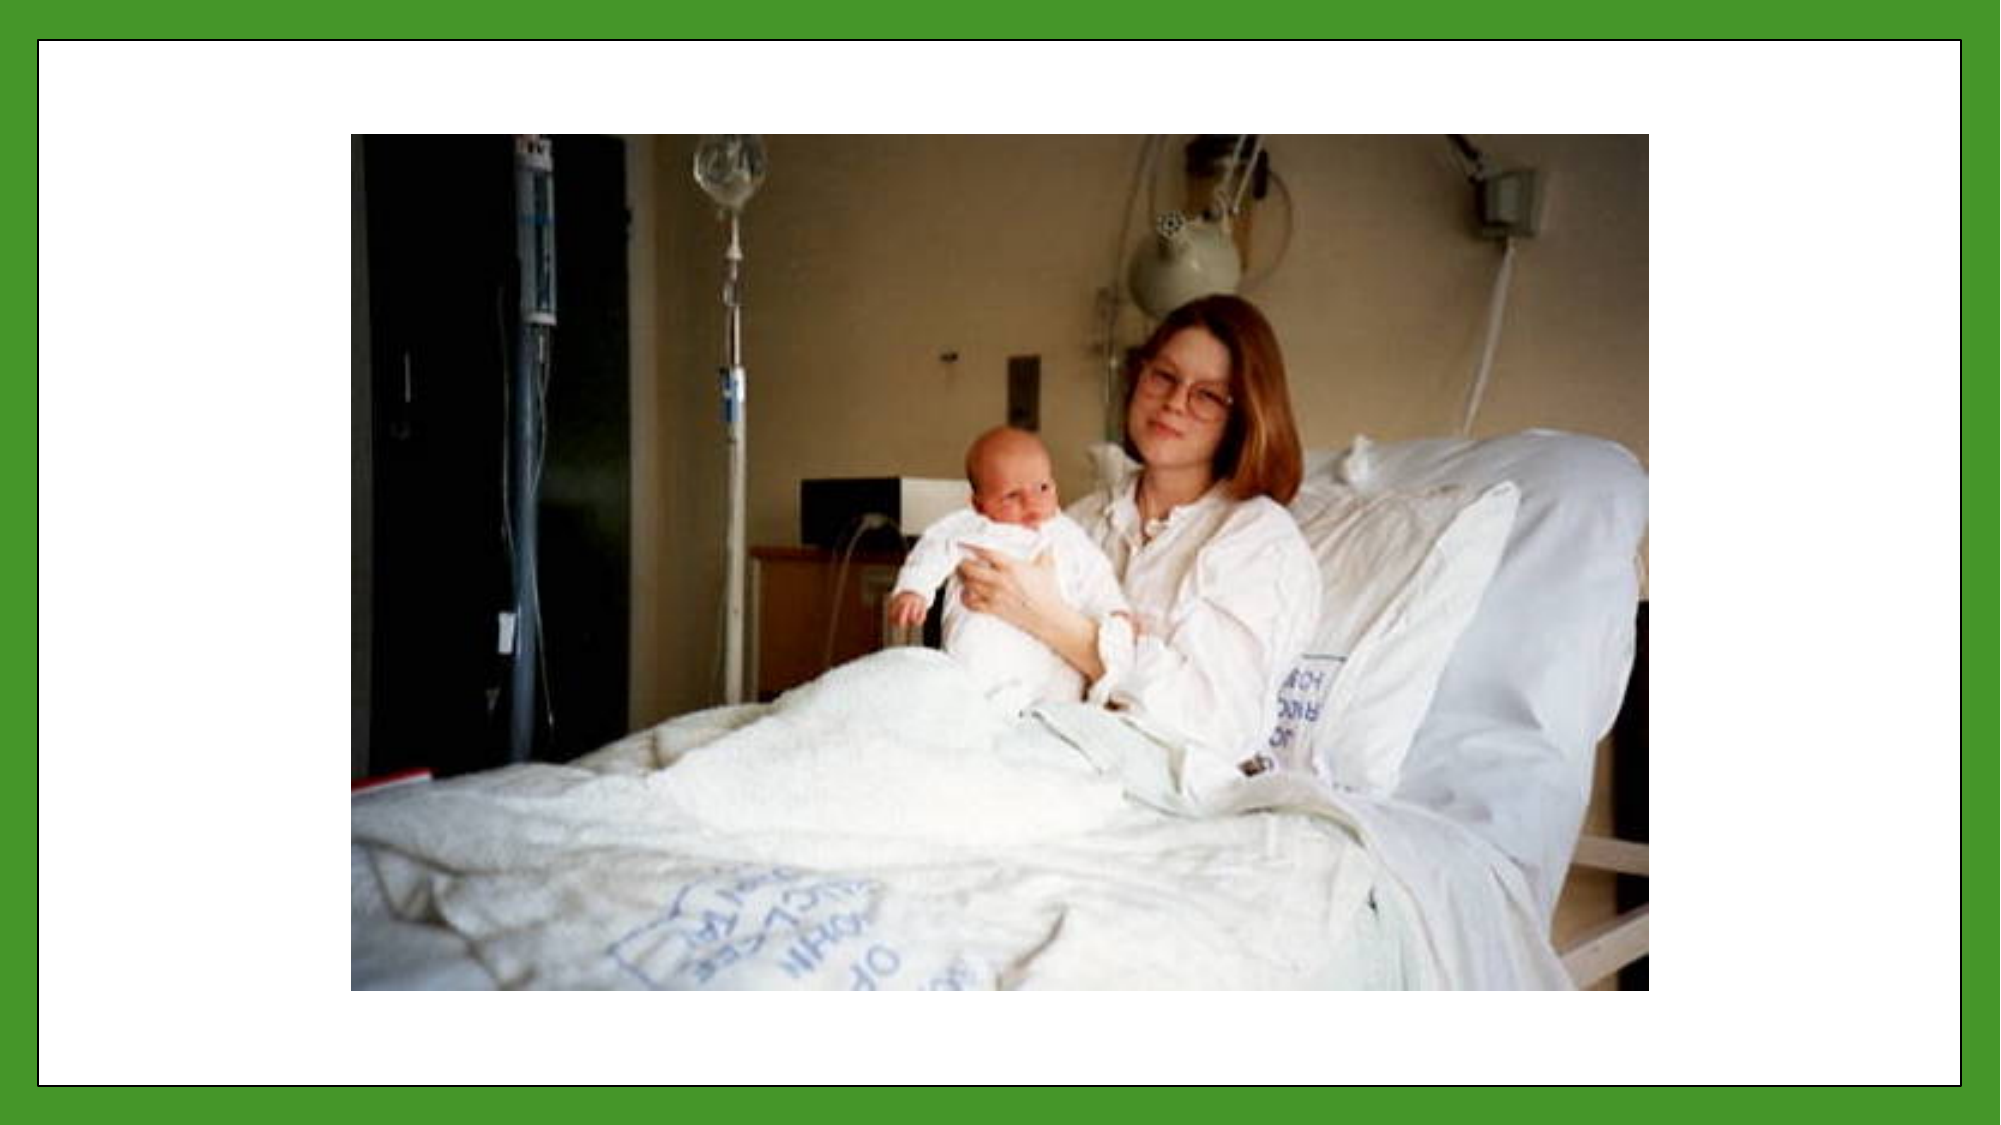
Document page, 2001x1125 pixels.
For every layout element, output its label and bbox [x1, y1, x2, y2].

picture [351, 133, 1649, 992]
